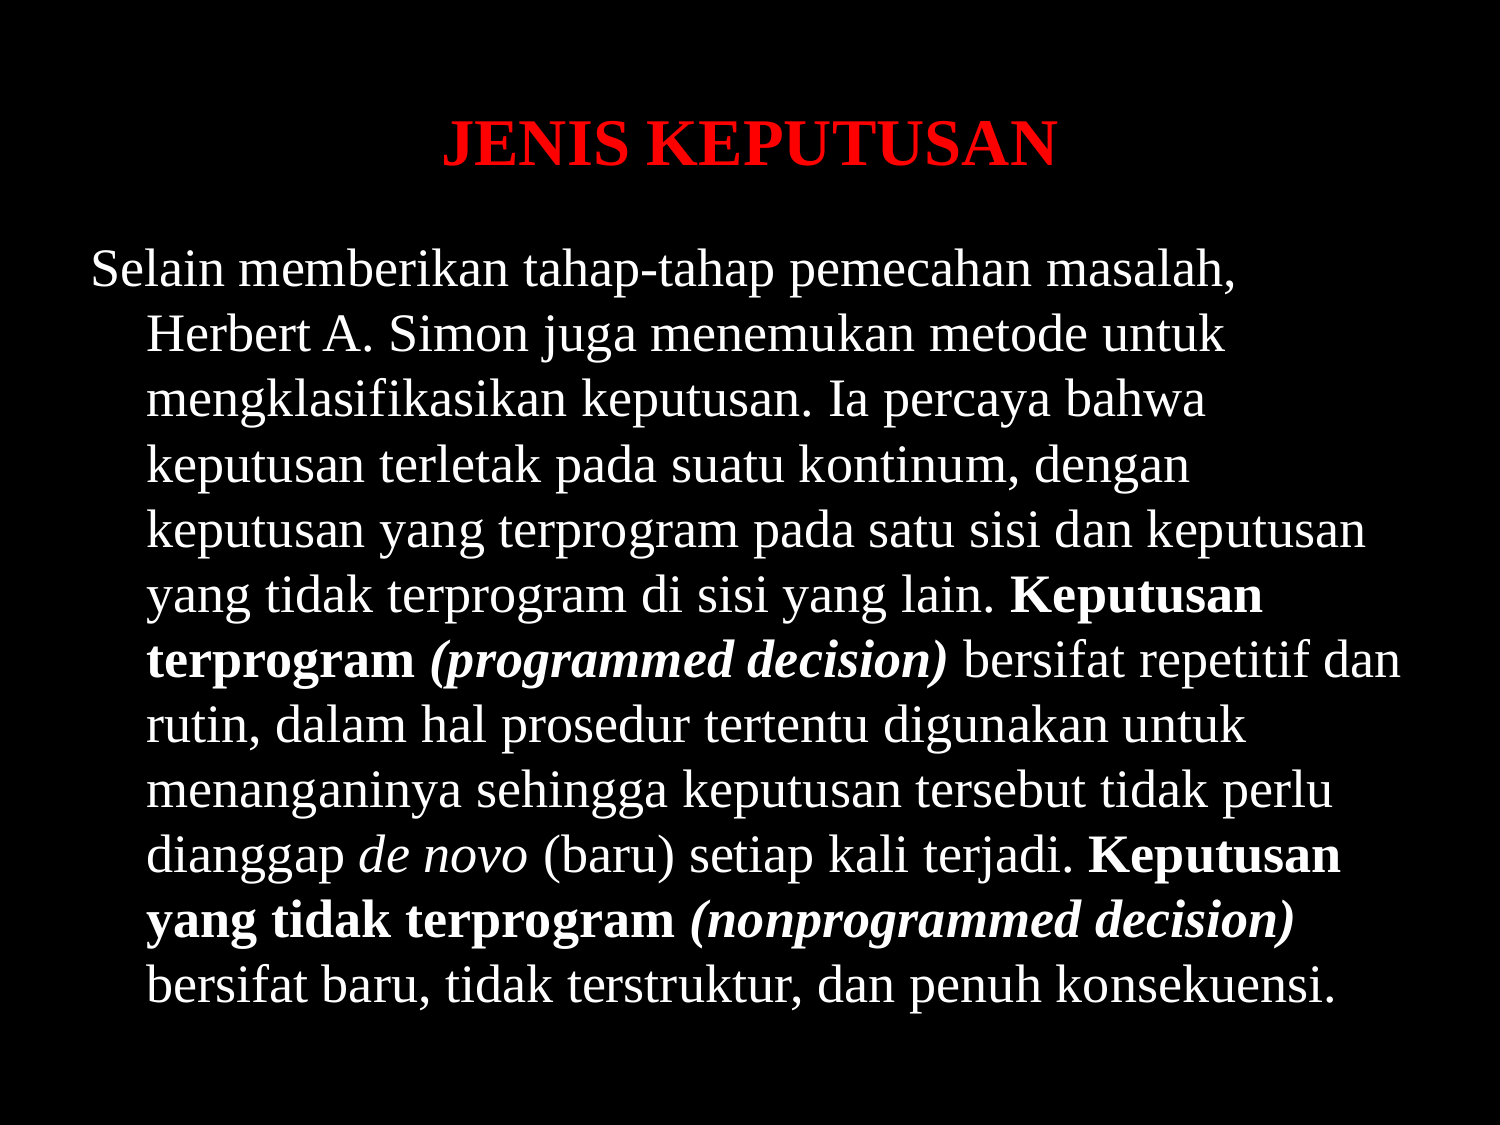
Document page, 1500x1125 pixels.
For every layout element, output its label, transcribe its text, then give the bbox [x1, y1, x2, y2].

title JENIS KEPUTUSAN [75, 45, 1425, 224]
list Selain memberikan tahap-tahap pemecahan masalah, Herbert A. Simon juga menemukan metode untuk mengklasifikasikan keputusan. Ia percaya bahwa keputusan terletak pada suatu kontinum, dengan keputusan yang terprogram pada satu sisi dan keputusan yang tidak terprogram di sisi yang lain. Keputusan terprogram (programmed decision) bersifat repetitif dan rutin, dalam hal prosedur tertentu digunakan untuk menanganinya sehingga keputusan tersebut tidak perlu dianggap de novo (baru) setiap kali terjadi. Keputusan yang tidak terprogram (nonprogrammed decision) bersifat baru, tidak terstruktur, dan penuh konsekuensi. [75, 224, 1425, 1075]
